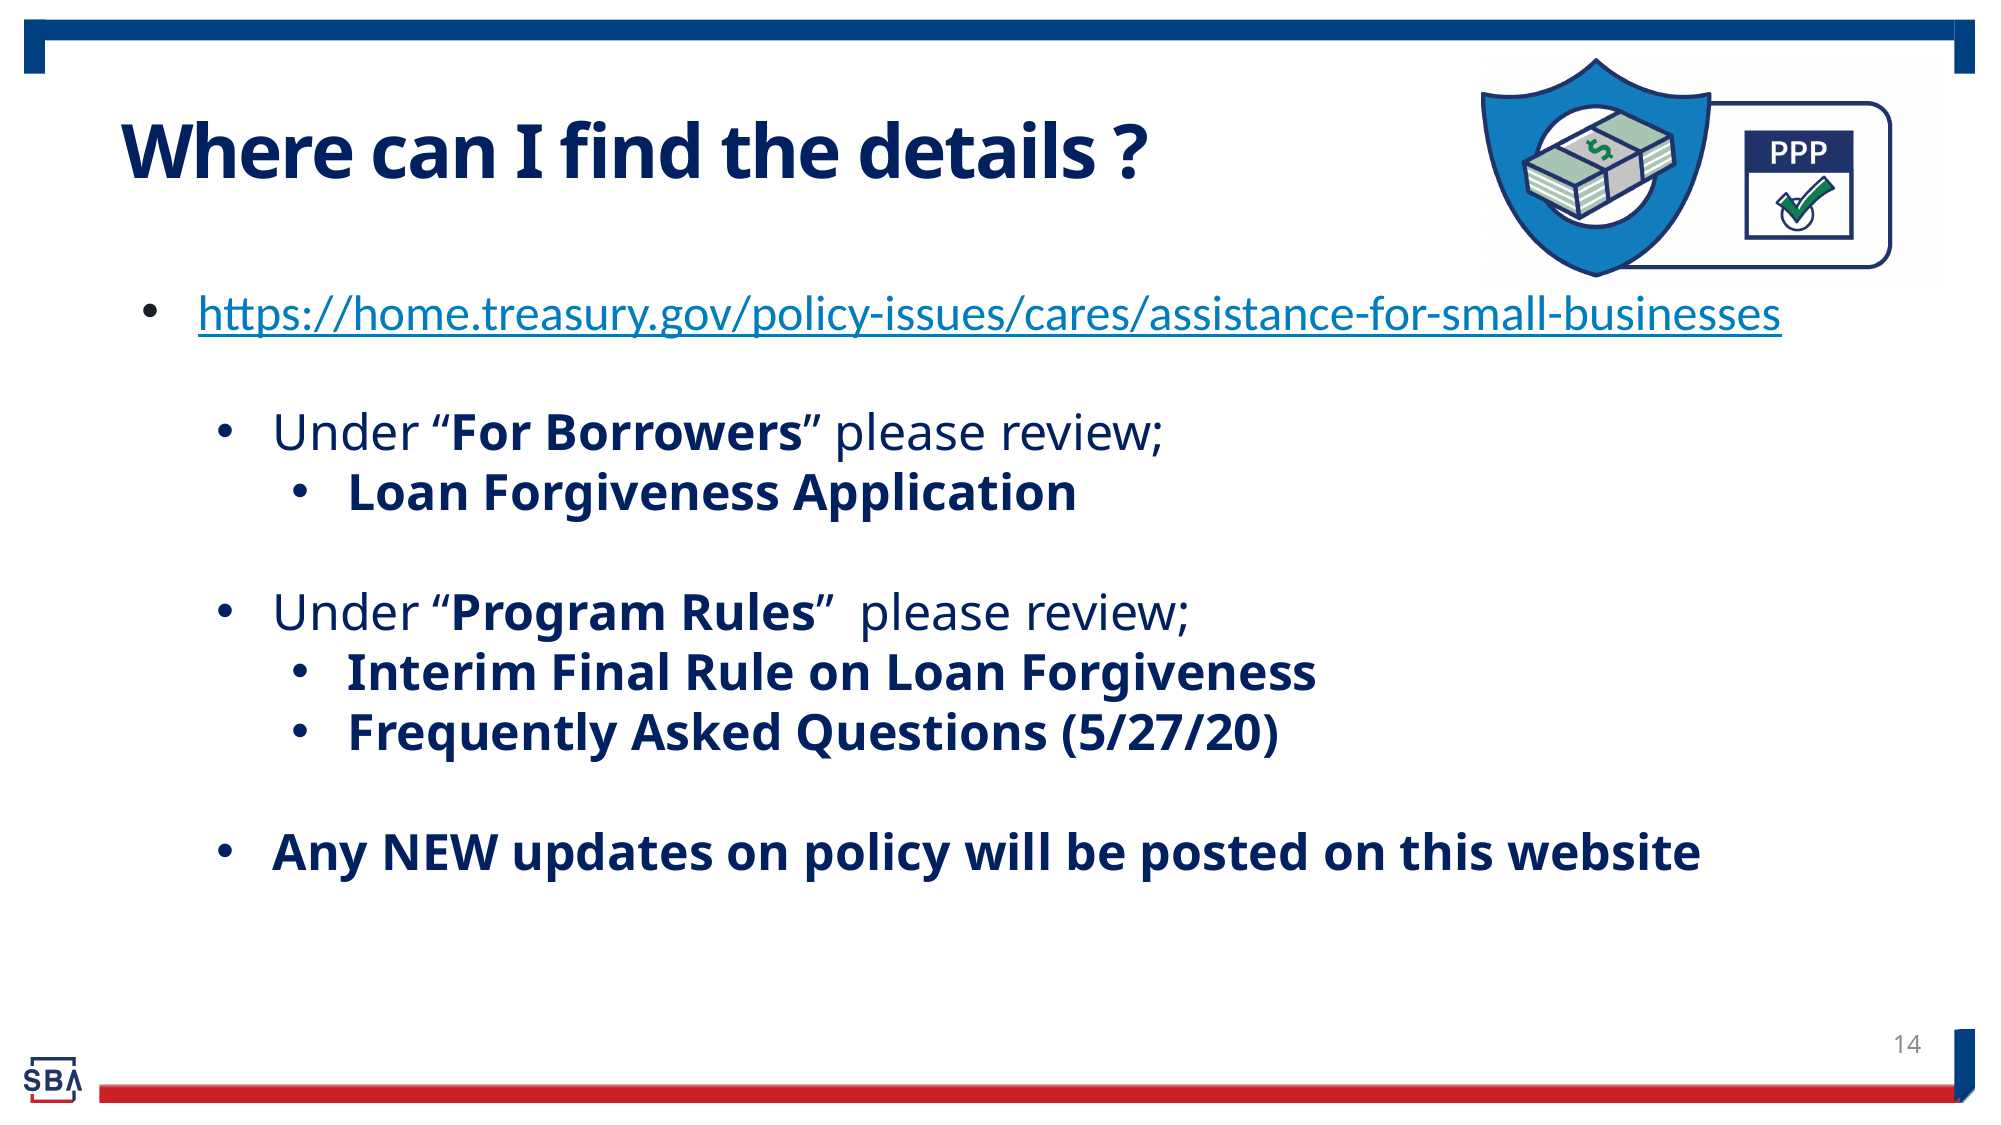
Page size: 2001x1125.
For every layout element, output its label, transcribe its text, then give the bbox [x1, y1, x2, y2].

picture [1481, 55, 1947, 288]
text_box [105, 300, 1958, 1017]
slide_number 14 [1486, 1017, 1937, 1076]
title Where can I find the details ? [105, 106, 1481, 280]
picture [24, 1057, 83, 1103]
text_box https://home.treasury.gov/policy-issues/cares/assistance-for-small-businesses Under “For Borrowers” please review; Loan Forgiveness Application Under “Program Rules” please review; Interim Final Rule on Loan Forgiveness Frequently Asked Questions (5/27/20) Any NEW updates on policy will be posted on this website [126, 272, 1915, 933]
